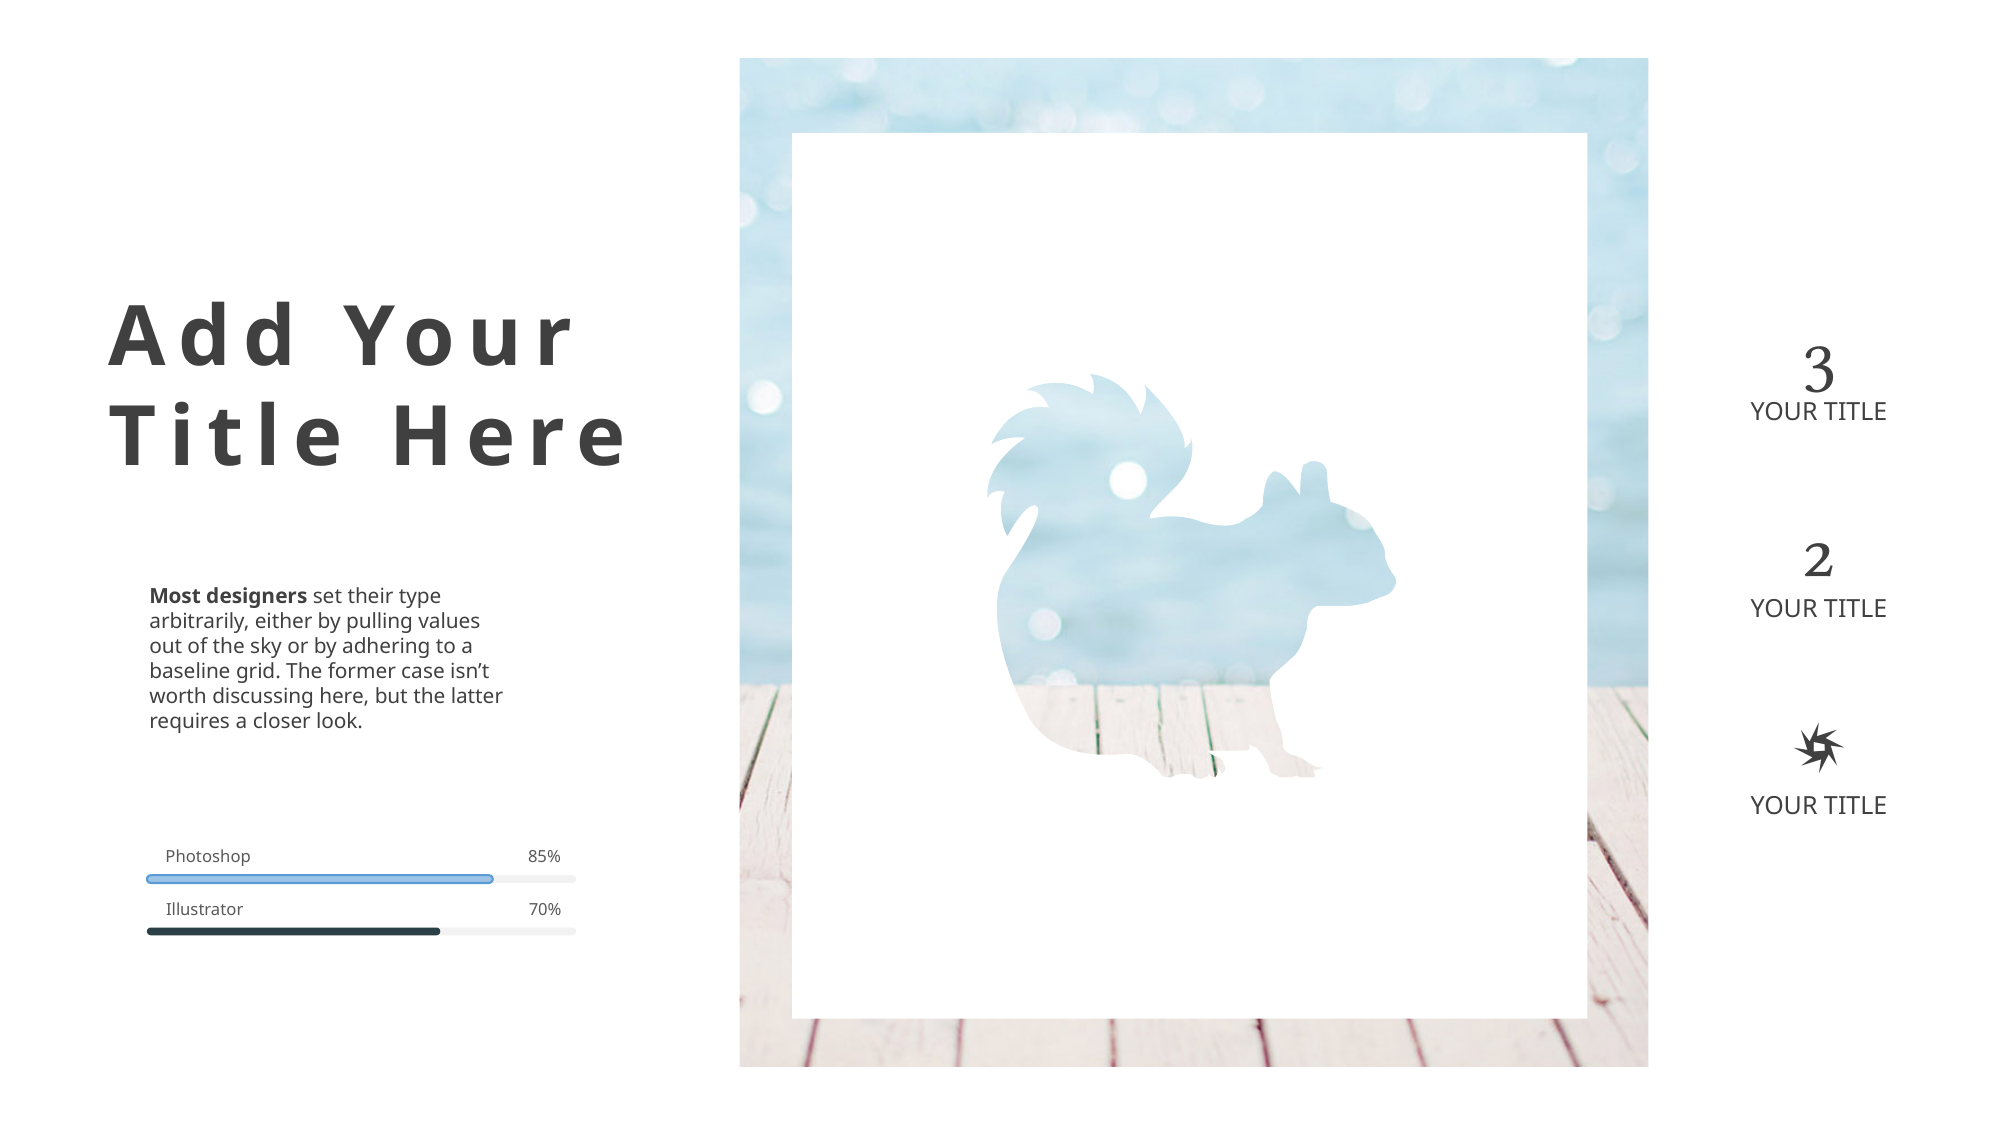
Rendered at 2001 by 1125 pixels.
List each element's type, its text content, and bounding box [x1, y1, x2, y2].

text_box Most designers set their type arbitrarily, either by pulling values out of the sky or by adhering to a baseline grid. The former case isn’t worth discussing here, but the latter requires a closer look. [134, 575, 529, 741]
picture [739, 58, 1649, 1067]
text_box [146, 838, 577, 936]
text_box Add Your Title Here [93, 274, 641, 490]
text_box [1714, 297, 1924, 828]
